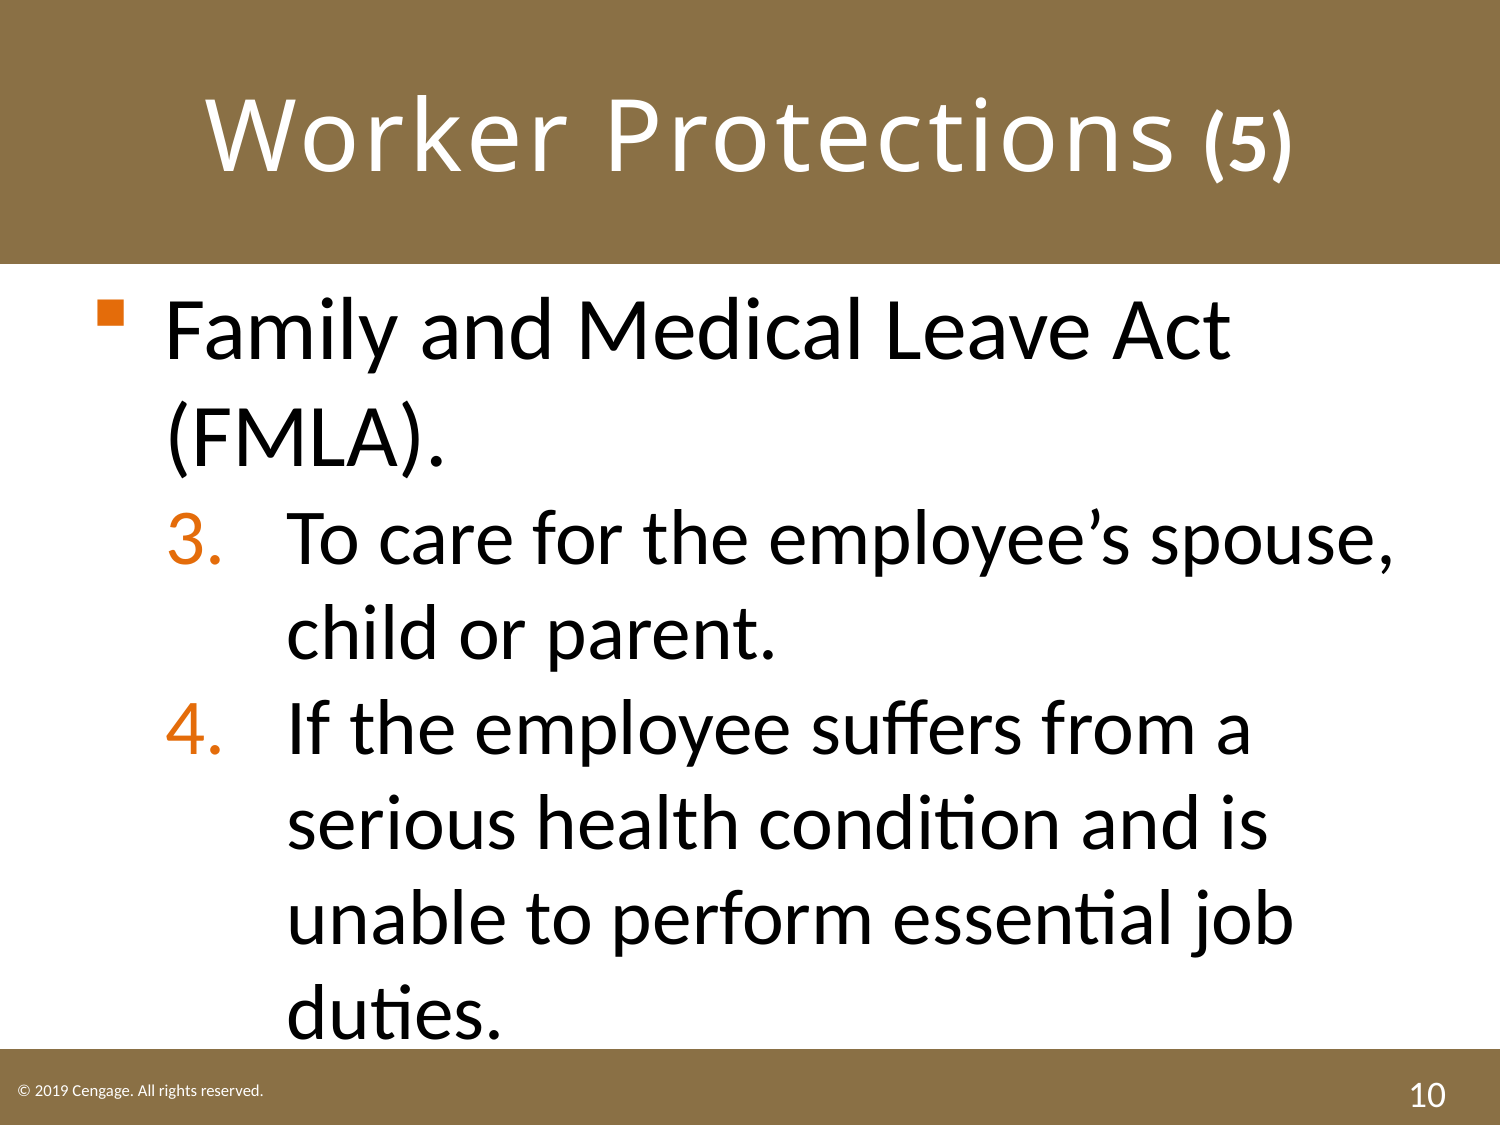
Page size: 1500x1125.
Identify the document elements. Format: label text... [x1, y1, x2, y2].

list Family and Medical Leave Act (FMLA). To care for the employee’s spouse, child or parent. If the employee suffers from a serious health condition and is unable to perform essential job duties. [75, 262, 1413, 1100]
title Worker Protections (5) [0, 0, 1500, 264]
